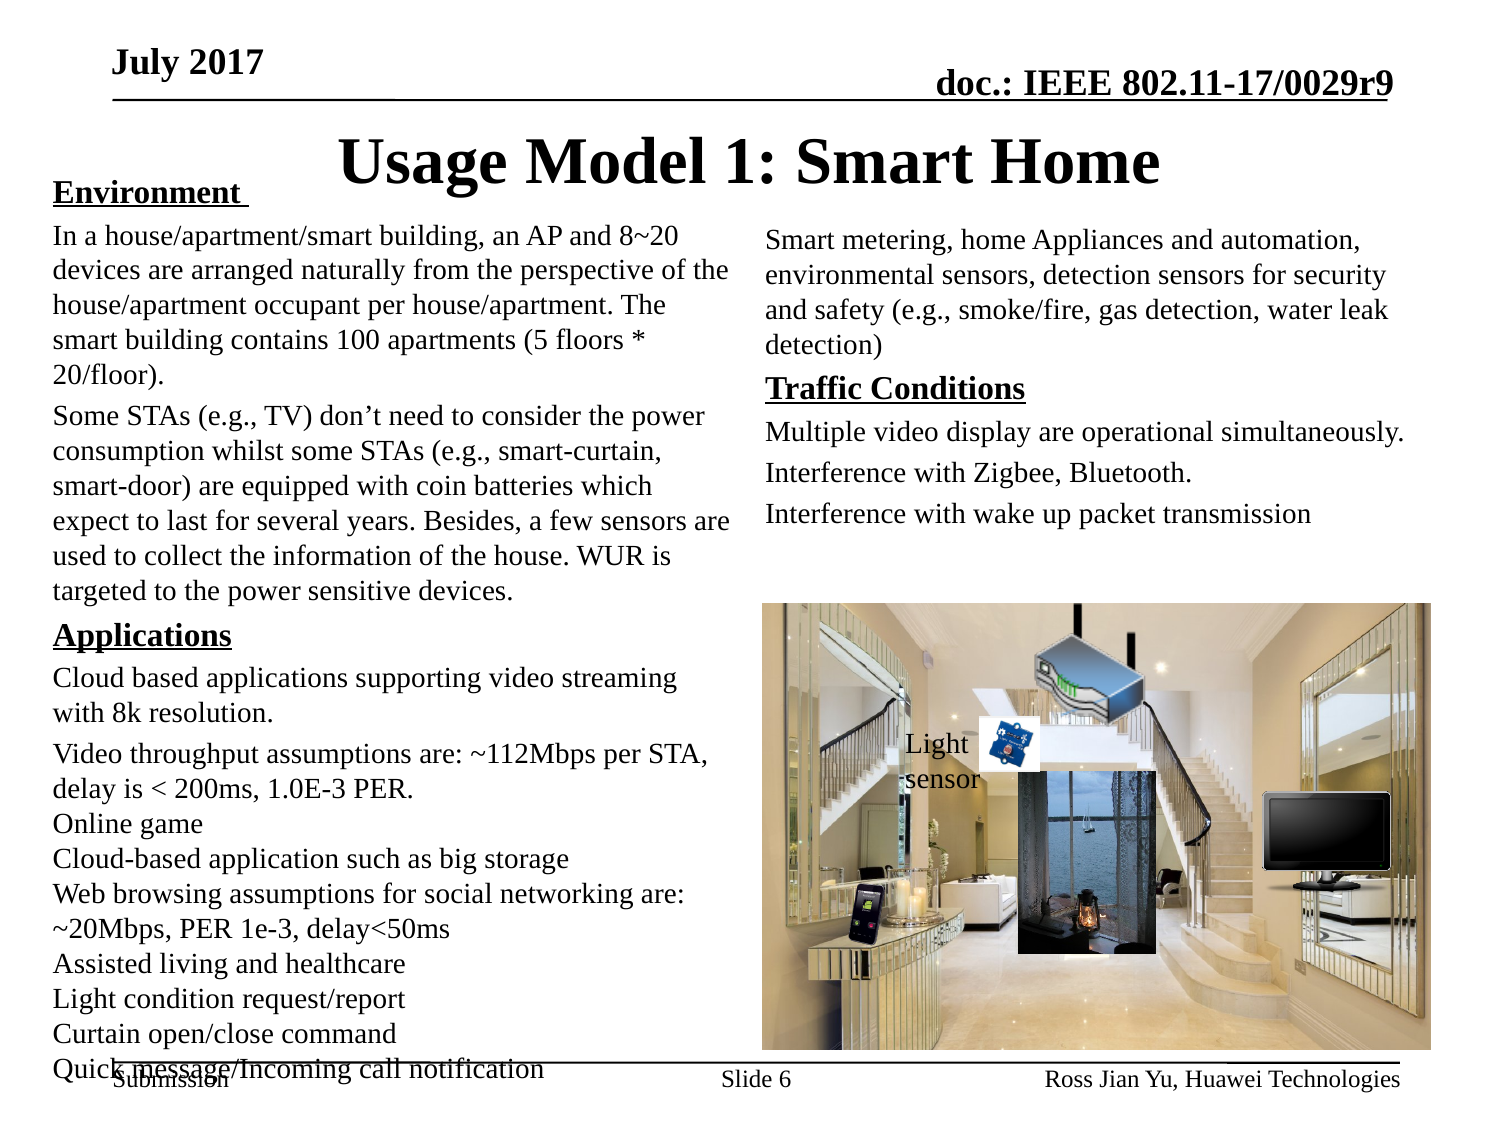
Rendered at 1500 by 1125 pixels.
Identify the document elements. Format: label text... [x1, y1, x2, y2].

text_box July 2017 [110, 37, 419, 83]
slide_number Slide 6 [712, 1061, 800, 1123]
text_box Smart metering, home Appliances and automation, environmental sensors, detection sensors for security and safety (e.g., smoke/fire, gas detection, water leak detection) Traffic Conditions Multiple video display are operational simultaneously. Interference with Zigbee, Bluetooth. Interference with wake up packet transmission [749, 212, 1438, 549]
title Usage Model 1: Smart Home [112, 99, 1388, 212]
text_box Environment In a house/apartment/smart building, an AP and 8~20 devices are arranged naturally from the perspective of the house/apartment occupant per house/apartment. The smart building contains 100 apartments (5 floors * 20/floor). Some STAs (e.g., TV) don’t need to consider the power consumption whilst some STAs (e.g., smart-curtain, smart-door) are equipped with coin batteries which expect to last for several years. Besides, a few sensors are used to collect the information of the house. WUR is targeted to the power sensitive devices. Applications Cloud based applications supporting video streaming with 8k resolution. Video throughput assumptions are: ~112Mbps per STA, delay is < 200ms, 1.0E-3 PER. Online game Cloud-based application such as big storage Web browsing assumptions for social networking are: ~20Mbps, PER 1e-3, delay<50ms Assisted living and healthcare Light condition request/report Curtain open/close command Quick message/Incoming call notification [37, 162, 750, 1000]
picture [762, 603, 1432, 1051]
footer Ross Jian Yu, Huawei Technologies [878, 1061, 1402, 1093]
